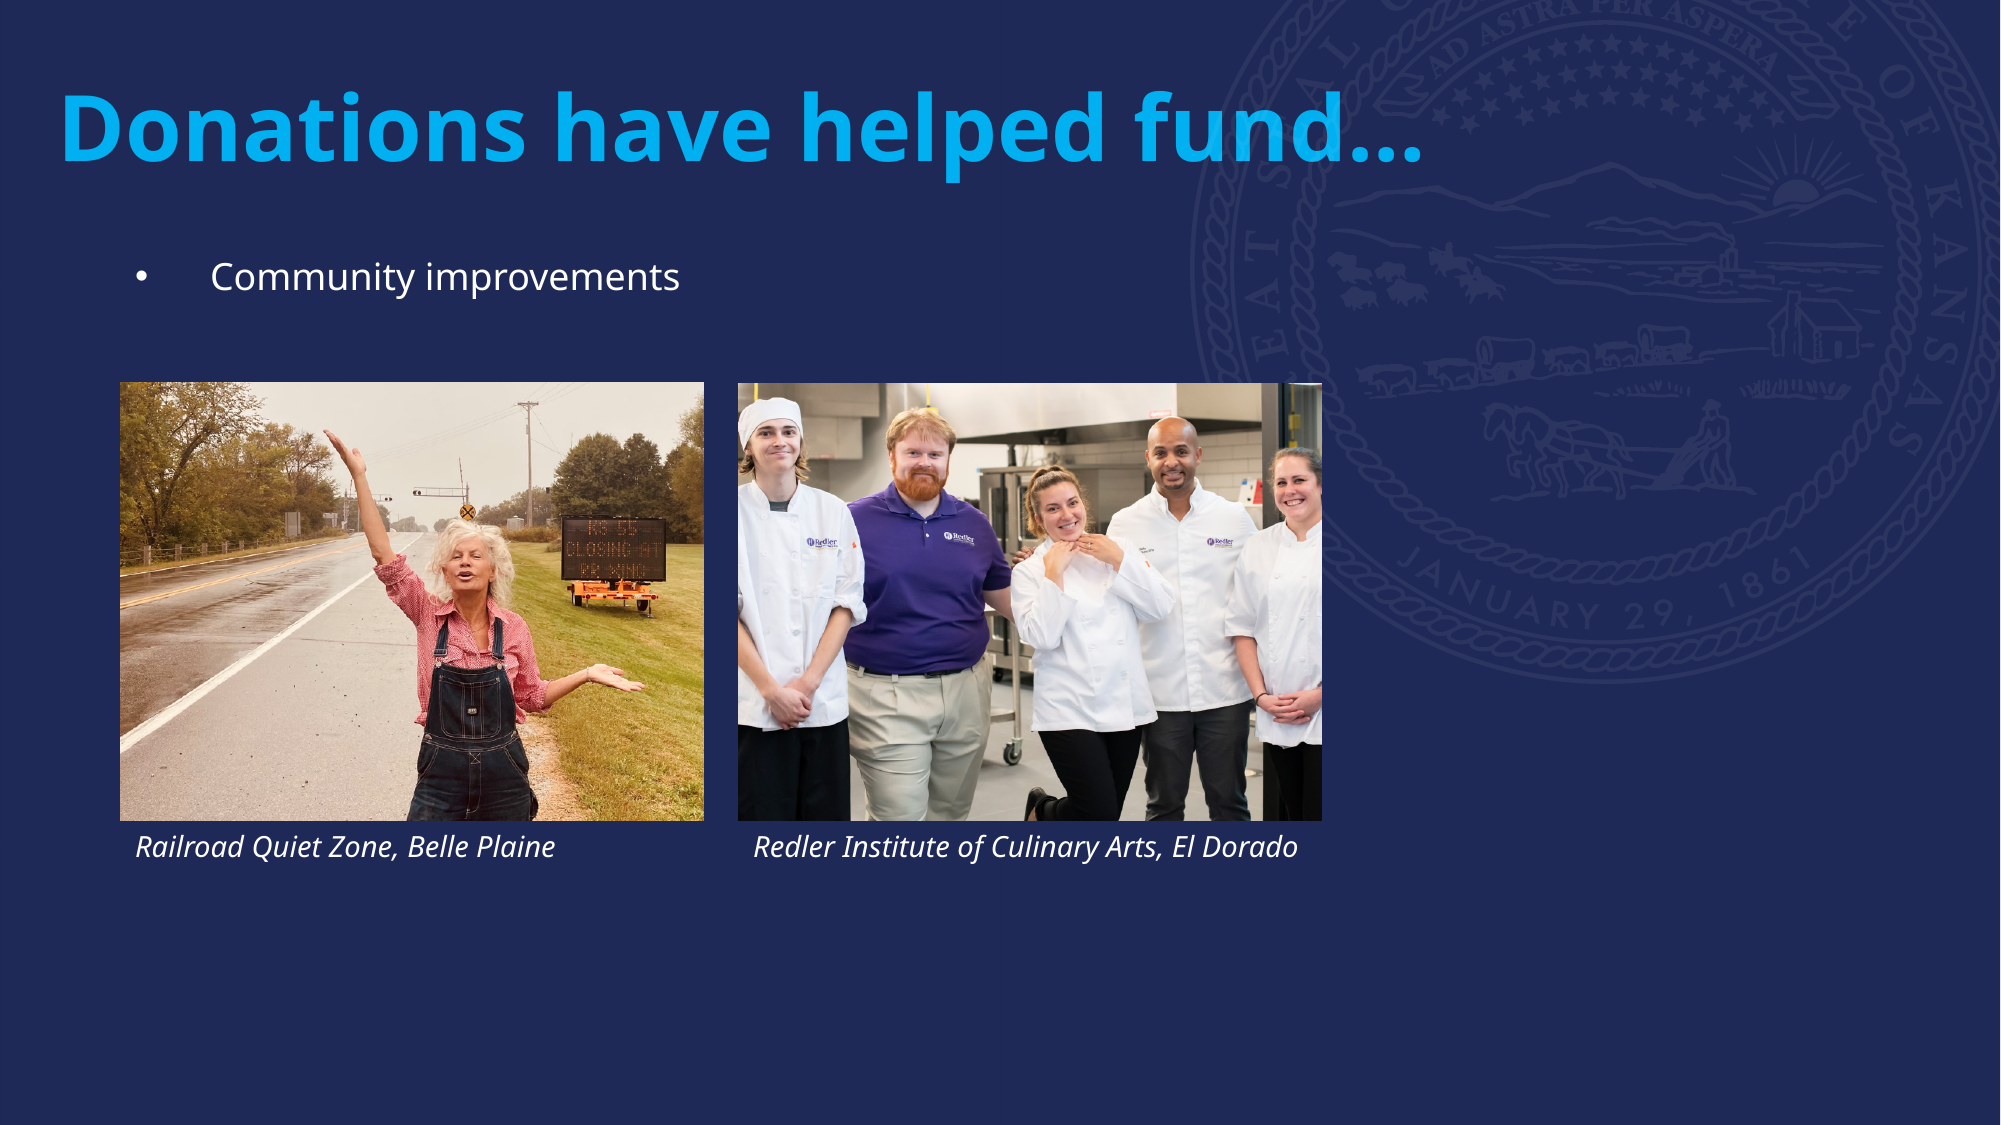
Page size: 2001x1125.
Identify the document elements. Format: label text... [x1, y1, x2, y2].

picture [0, 0, 2001, 1125]
text_box Redler Institute of Culinary Arts, El Dorado [738, 821, 1322, 921]
text_box Railroad Quiet Zone, Belle Plaine [119, 821, 704, 921]
title Donations have helped fund… [42, 40, 1157, 189]
text_box Community improvements [119, 218, 1157, 319]
